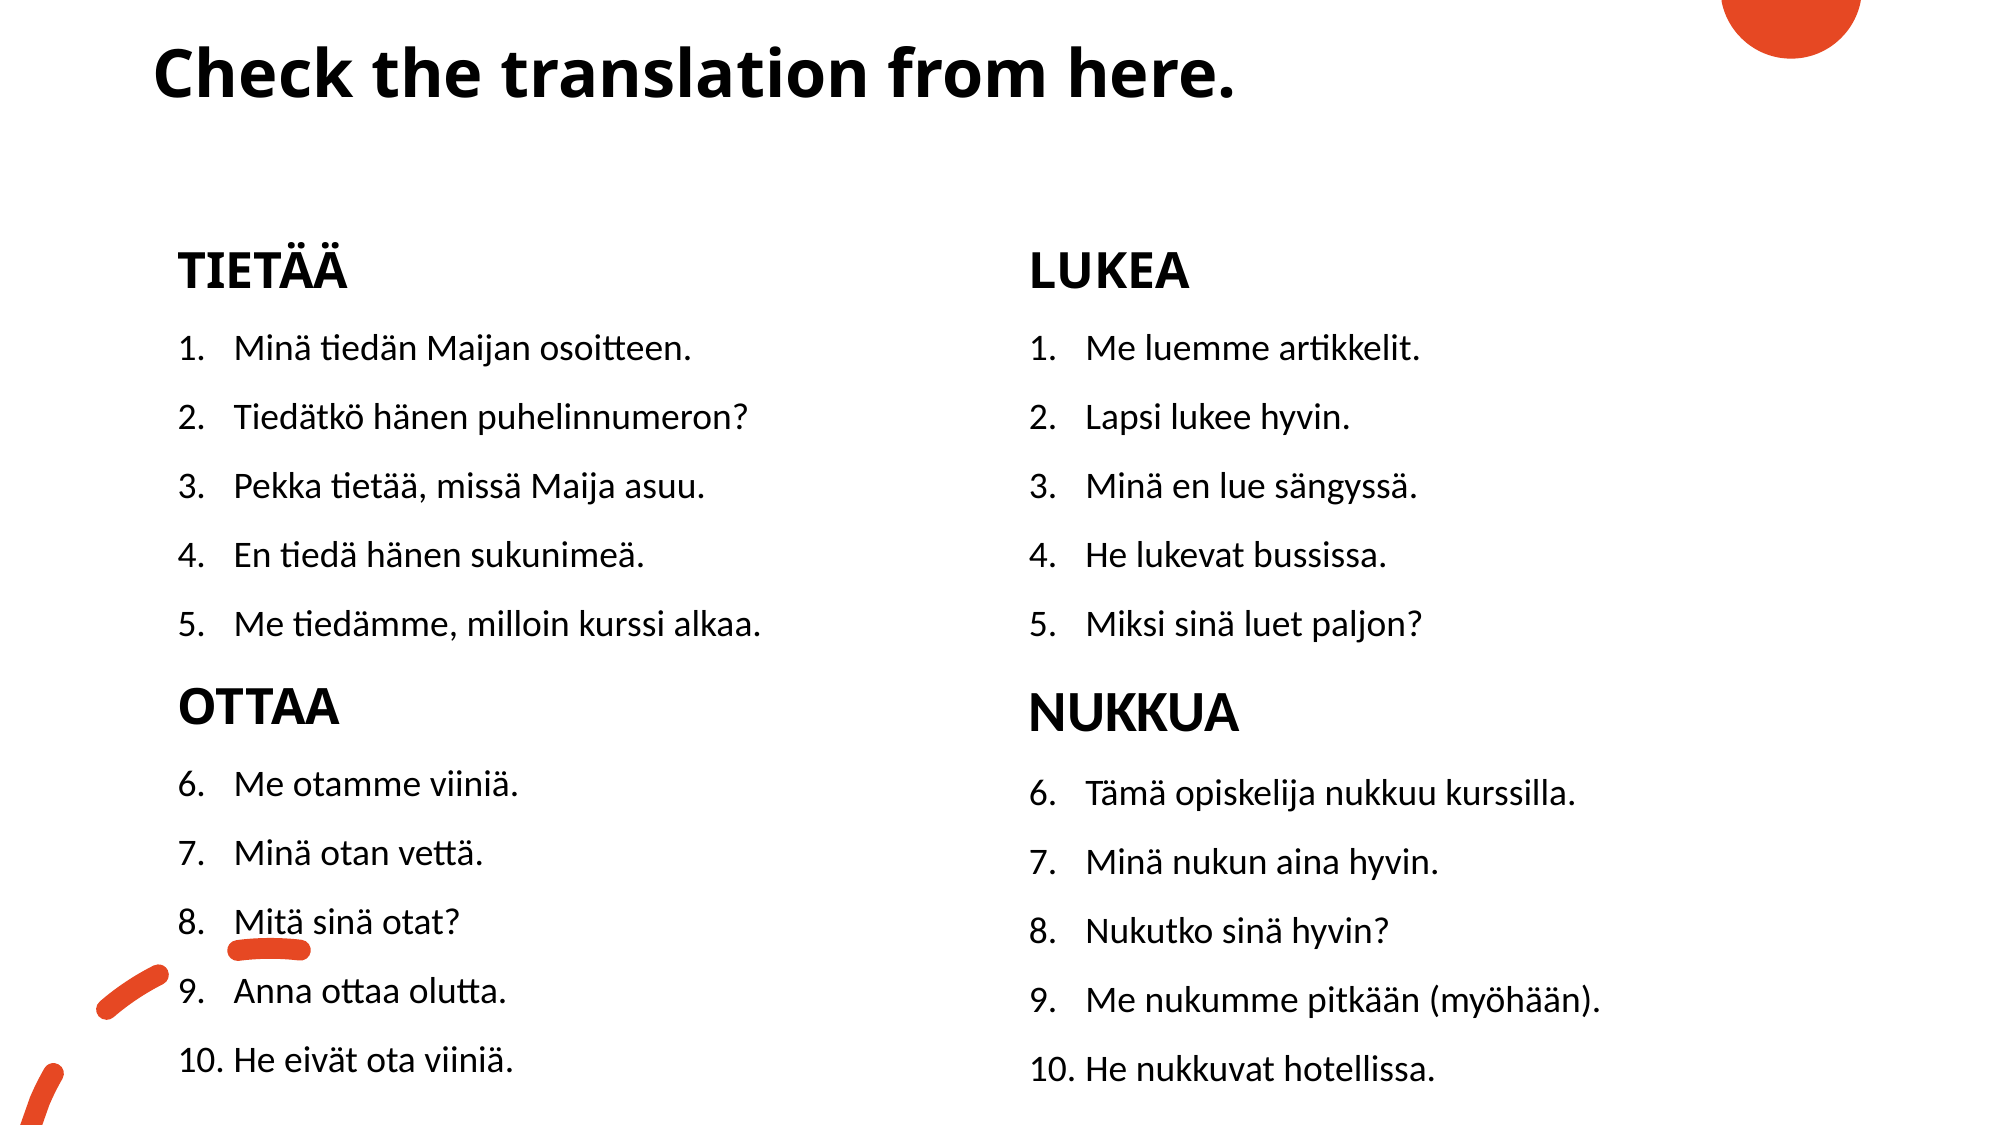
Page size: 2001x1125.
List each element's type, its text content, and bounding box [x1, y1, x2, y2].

list LUKEA Me luemme artikkelit. Lapsi lukee hyvin. Minä en lue sängyssä. He lukevat bussissa. Miksi sinä luet paljon? NUKKUA Tämä opiskelija nukkuu kurssilla. Minä nukun aina hyvin. Nukutko sinä hyvin? Me nukumme pitkään (myöhään). He nukkuvat hotellissa. [1014, 237, 1786, 1109]
title Check the translation from here. [137, 16, 1863, 136]
text_box TIETÄÄ Minä tiedän Maijan osoitteen. Tiedätkö hänen puhelinnumeron? Pekka tietää, missä Maija asuu. En tiedä hänen sukunimeä. Me tiedämme, milloin kurssi alkaa. OTTAA Me otamme viiniä. Minä otan vettä. Mitä sinä otat? Anna ottaa olutta. He eivät ota viiniä. [162, 237, 935, 1125]
